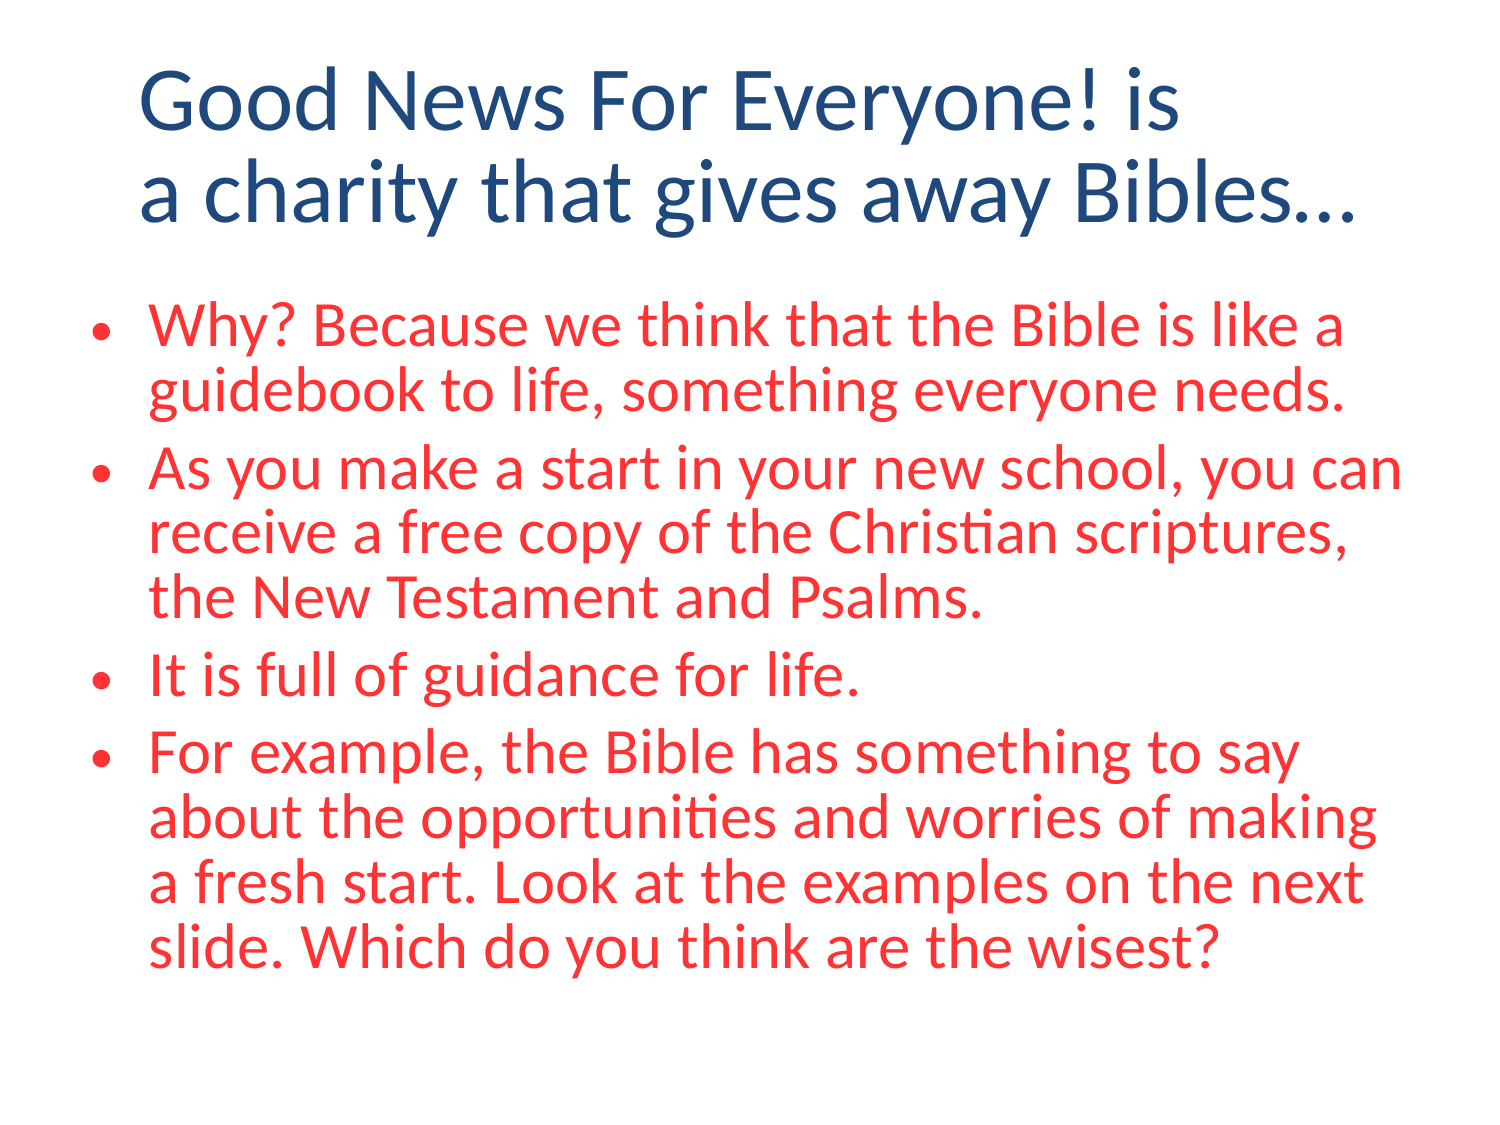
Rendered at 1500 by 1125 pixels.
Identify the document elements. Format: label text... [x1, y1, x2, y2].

title Good News For Everyone! is a charity that gives away Bibles… [123, 45, 1425, 263]
list Why? Because we think that the Bible is like a guidebook to life, something everyone needs. As you make a start in your new school, you can receive a free copy of the Christian scriptures, the New Testament and Psalms. It is full of guidance for life. For example, the Bible has something to say about the opportunities and worries of making a fresh start. Look at the examples on the next slide. Which do you think are the wisest? [75, 290, 1425, 1035]
